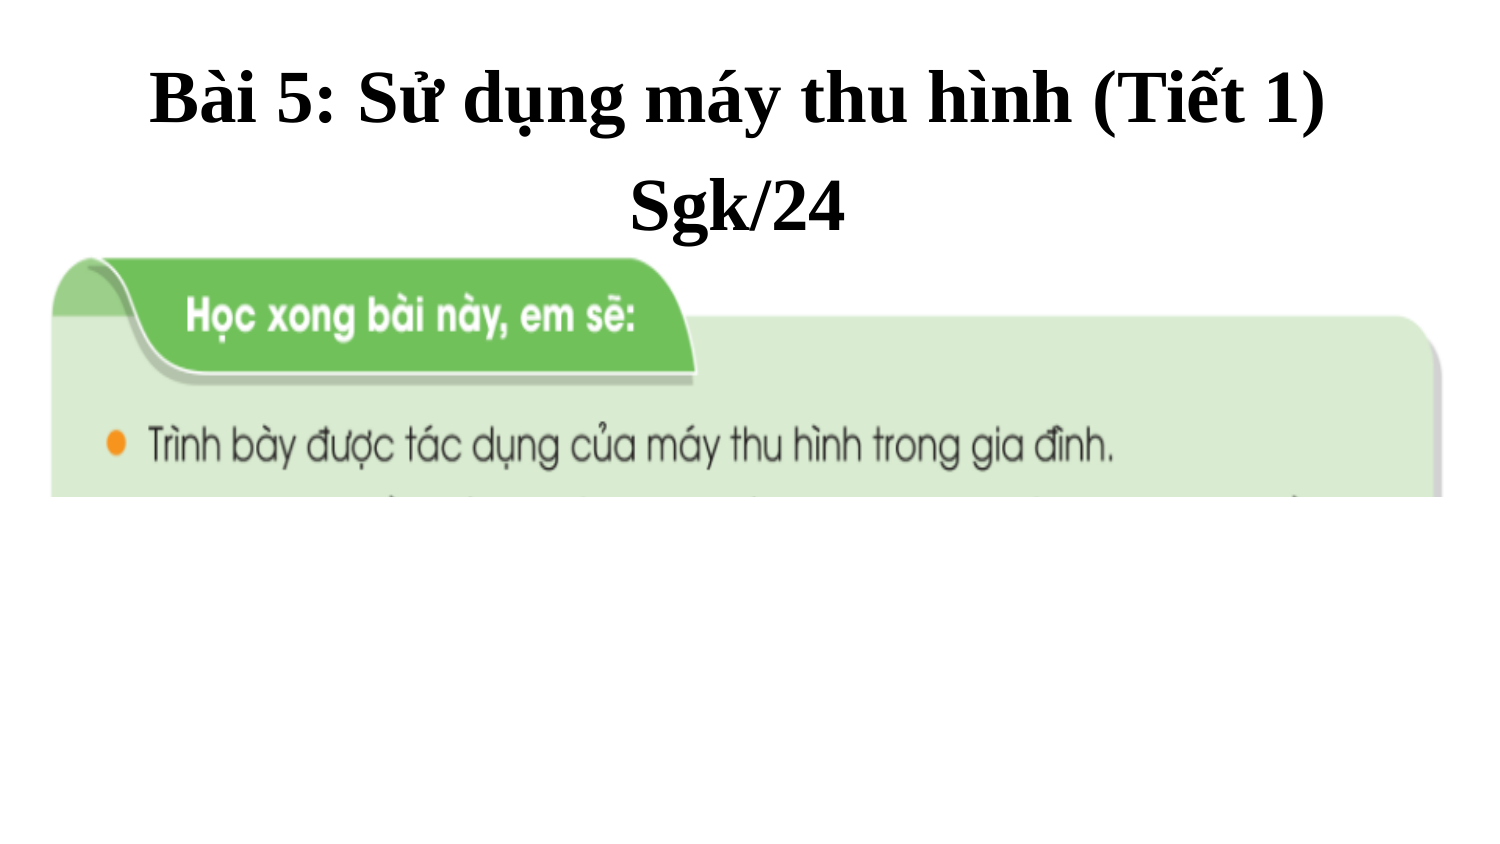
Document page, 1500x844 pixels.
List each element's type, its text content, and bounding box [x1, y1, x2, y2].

text_box Bài 5: Sử dụng máy thu hình (Tiết 1) Sgk/24 [44, 21, 1432, 175]
picture [47, 250, 1453, 498]
